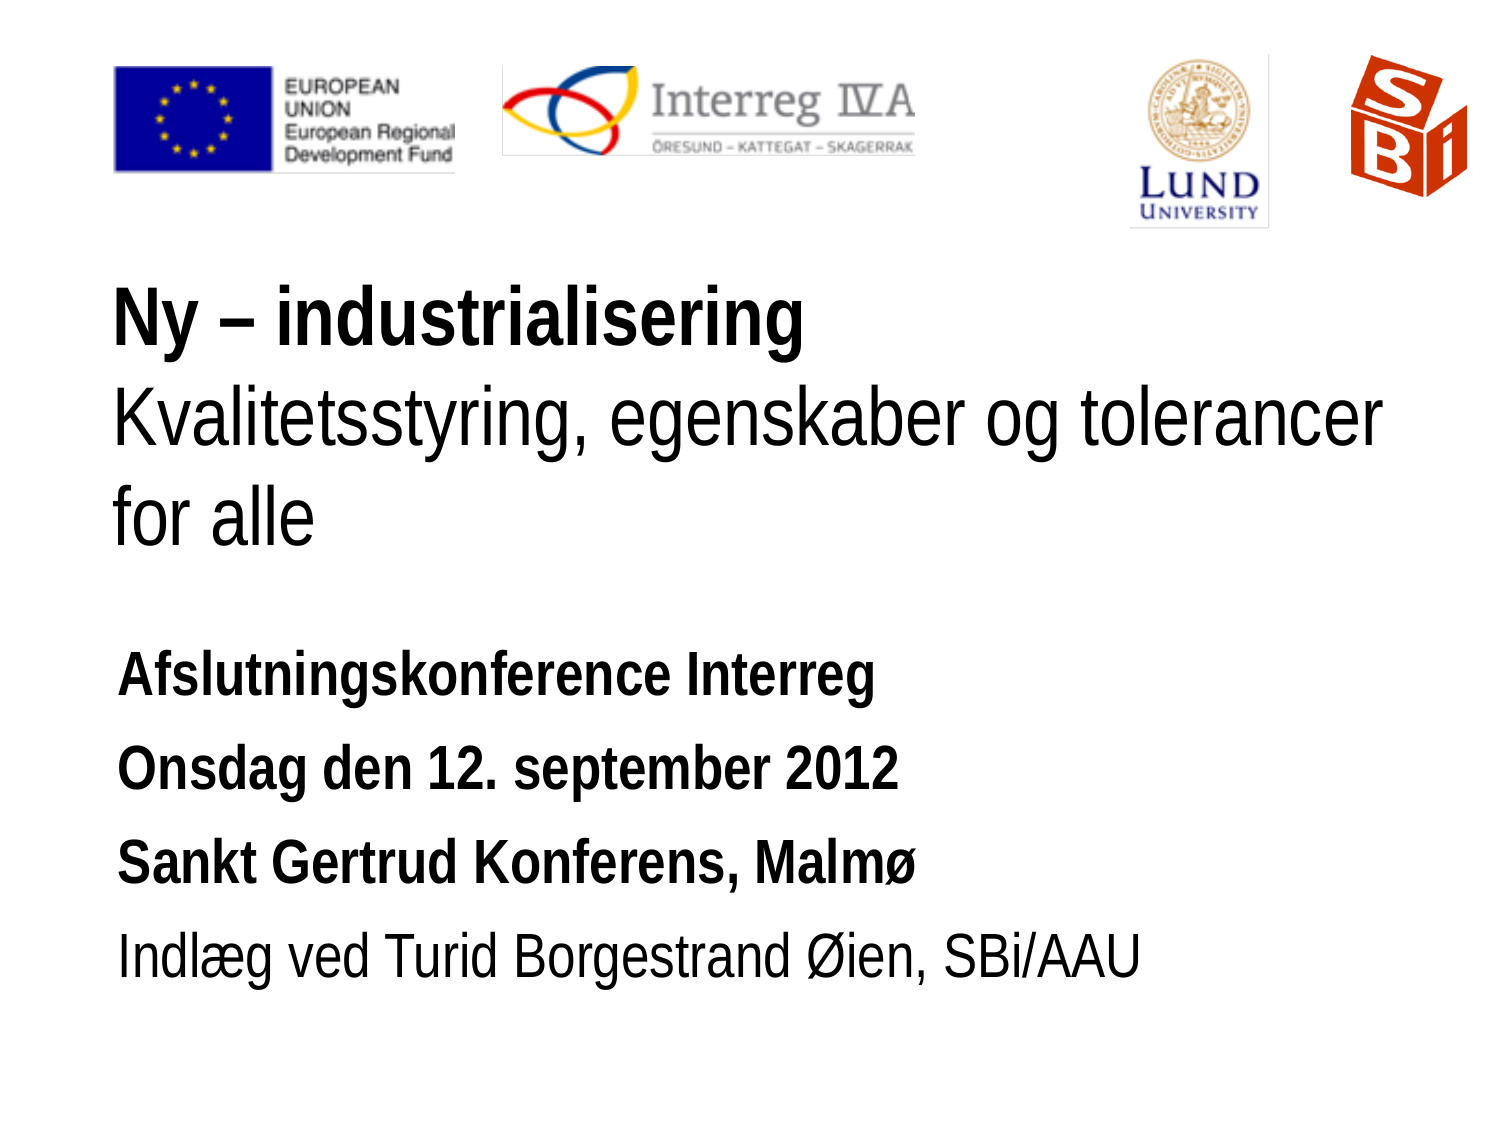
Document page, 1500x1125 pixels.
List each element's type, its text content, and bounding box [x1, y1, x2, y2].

picture [501, 66, 915, 160]
picture [1351, 55, 1467, 197]
subtitle Afslutningskonference Interreg Onsdag den 12. september 2012 Sankt Gertrud Konferens, Malmø Indlæg ved Turid Borgestrand Øien, SBi/AAU [117, 633, 1425, 1071]
title Ny – industrialisering Kvalitetsstyring, egenskaber og tolerancer for alle [112, 243, 1420, 563]
picture [111, 66, 455, 176]
picture [1129, 54, 1271, 232]
